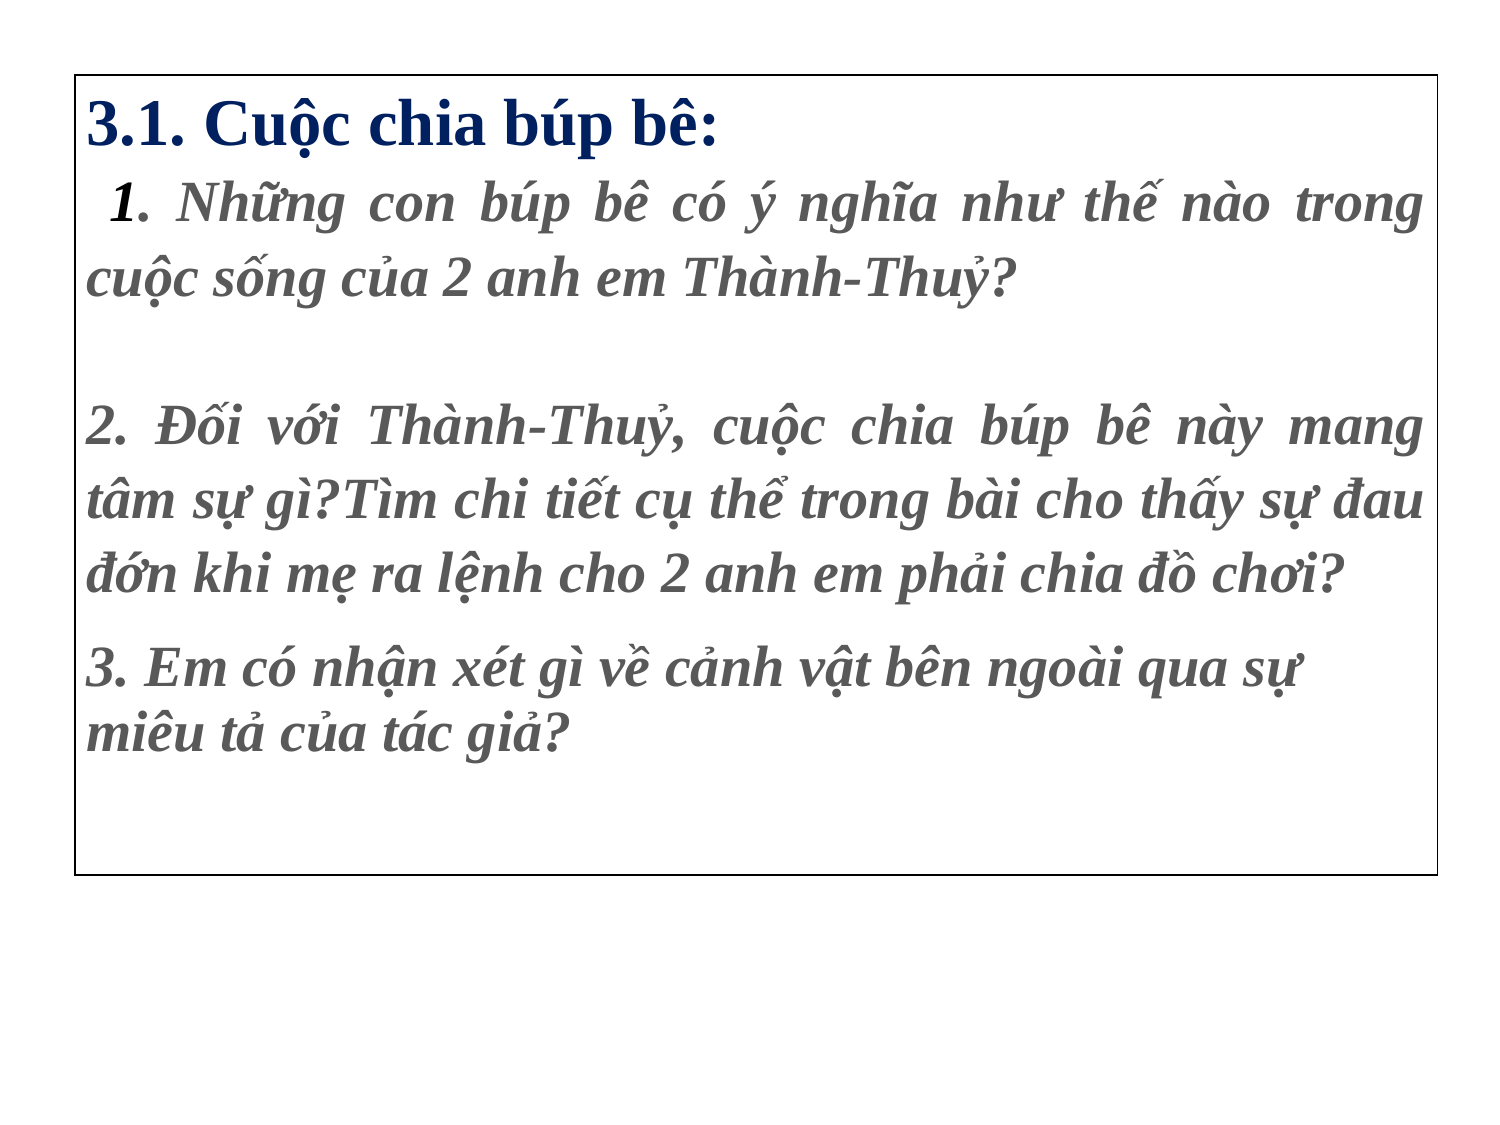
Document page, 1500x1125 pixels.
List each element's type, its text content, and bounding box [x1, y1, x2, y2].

table_header 3.1. Cuộc chia búp bê: 1. Những con búp bê có ý nghĩa như thế nào trong cuộc sống của 2 anh em Thành-Thuỷ? 2. Đối với Thành-Thuỷ, cuộc chia búp bê này mang tâm sự gì?Tìm chi tiết cụ thể trong bài cho thấy sự đau đớn khi mẹ ra lệnh cho 2 anh em phải chia đồ chơi? 3. Em có nhận xét gì về cảnh vật bên ngoài qua sự miêu tả của tác giả? [76, 76, 1437, 874]
